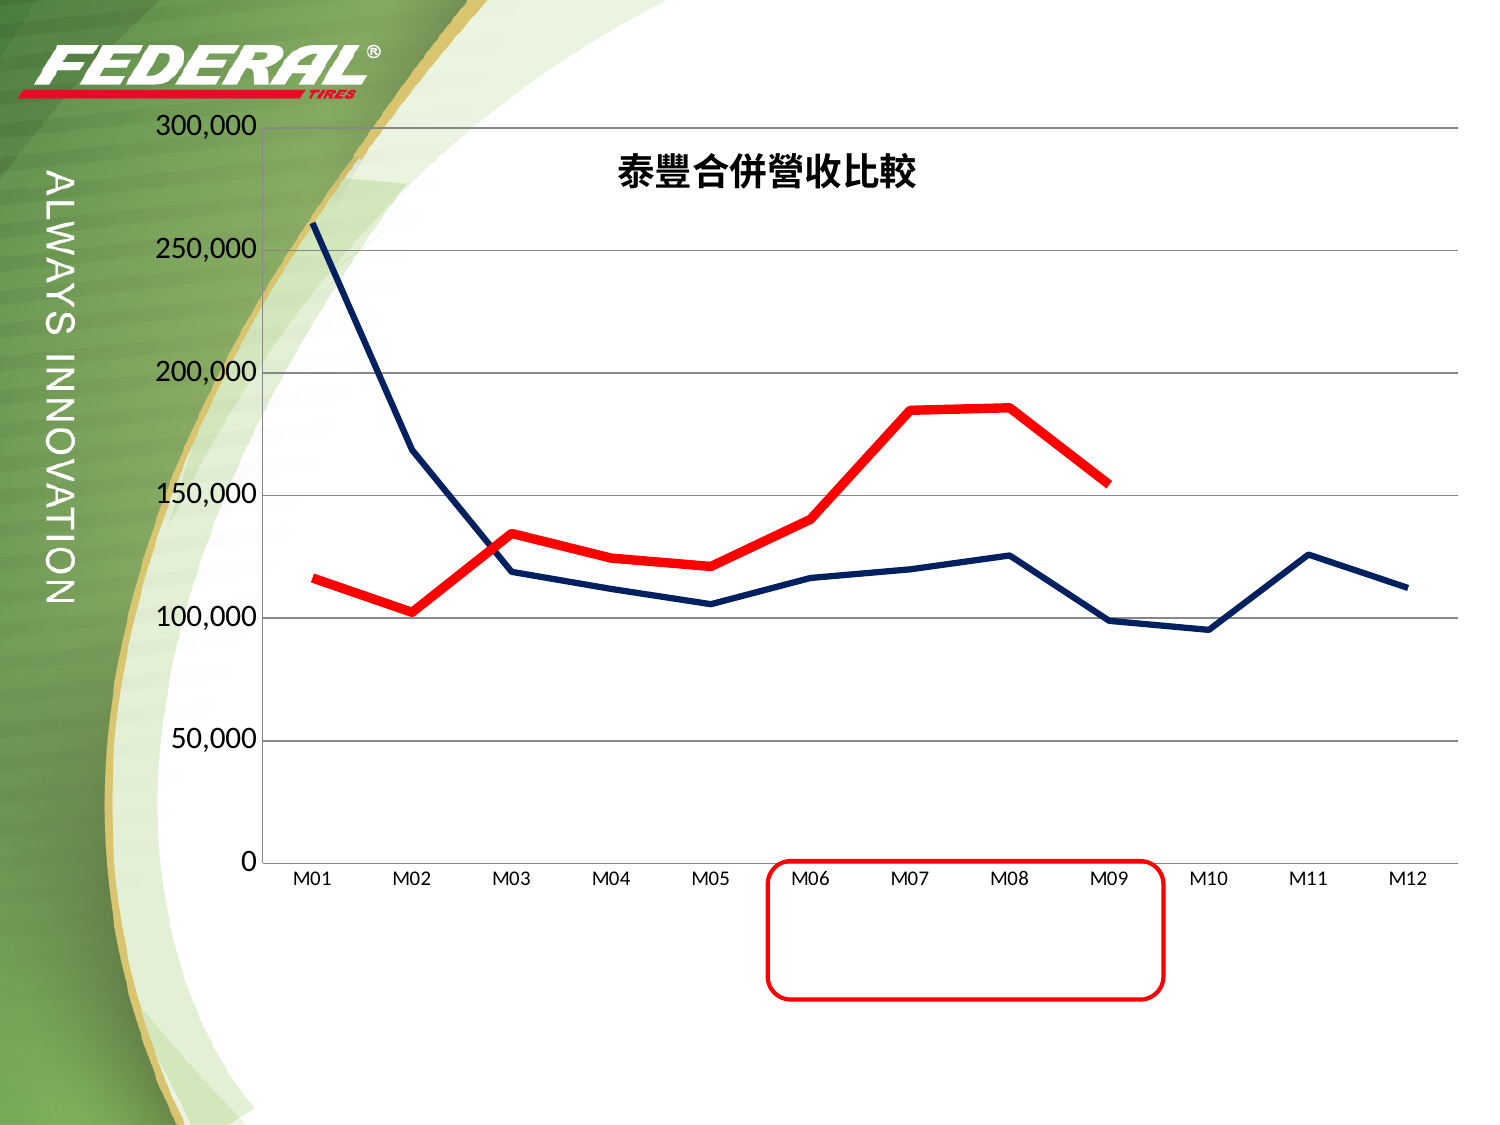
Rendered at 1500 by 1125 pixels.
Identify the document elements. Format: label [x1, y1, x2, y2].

picture [0, 0, 1500, 1125]
chart [76, 101, 1459, 1107]
